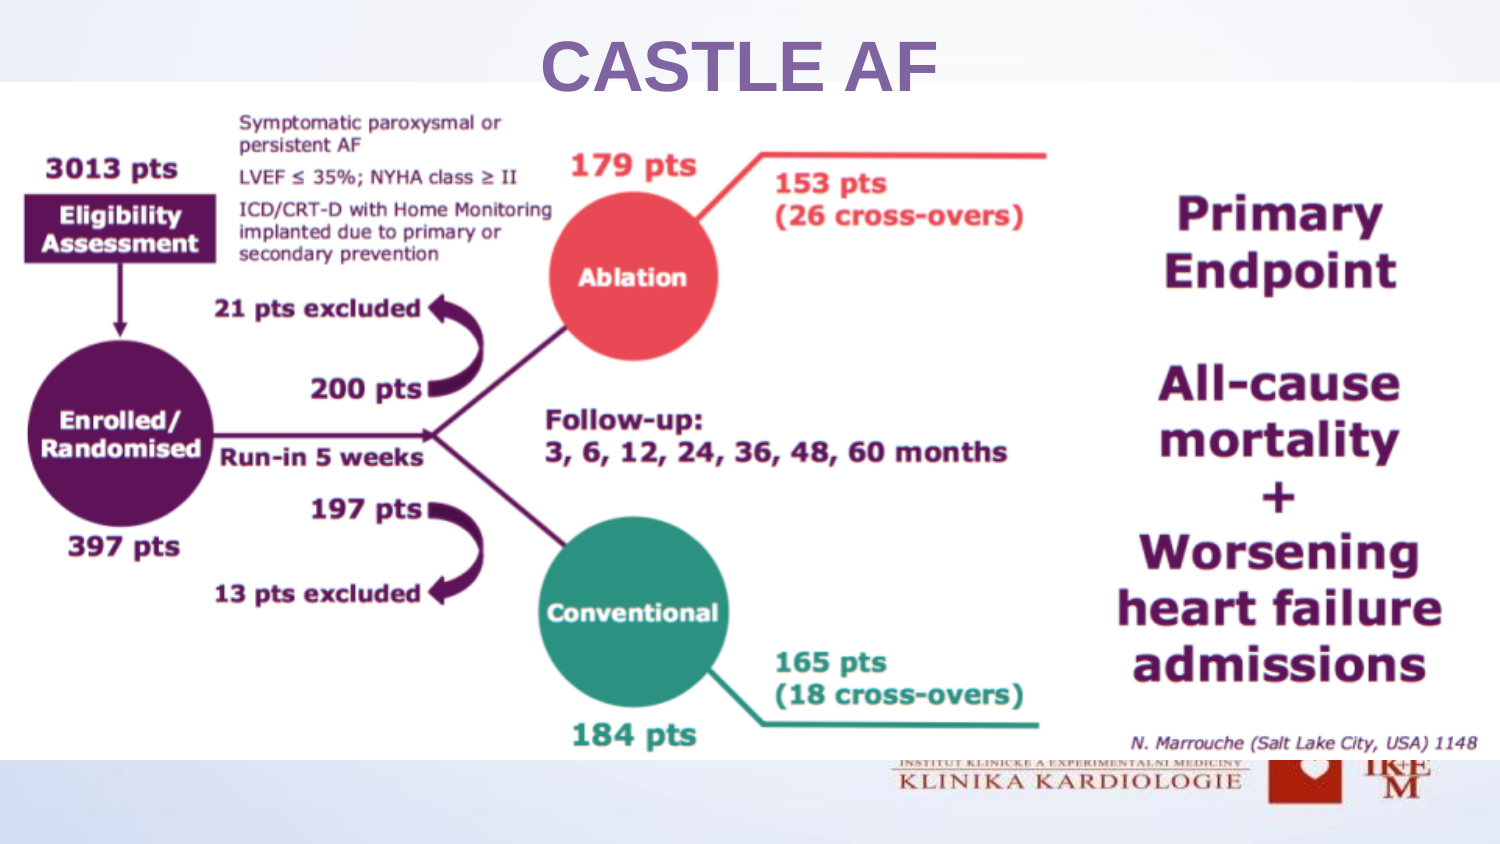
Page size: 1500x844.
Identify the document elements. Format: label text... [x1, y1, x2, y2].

title CASTLE AF [75, 12, 1425, 81]
picture [0, 0, 1500, 844]
